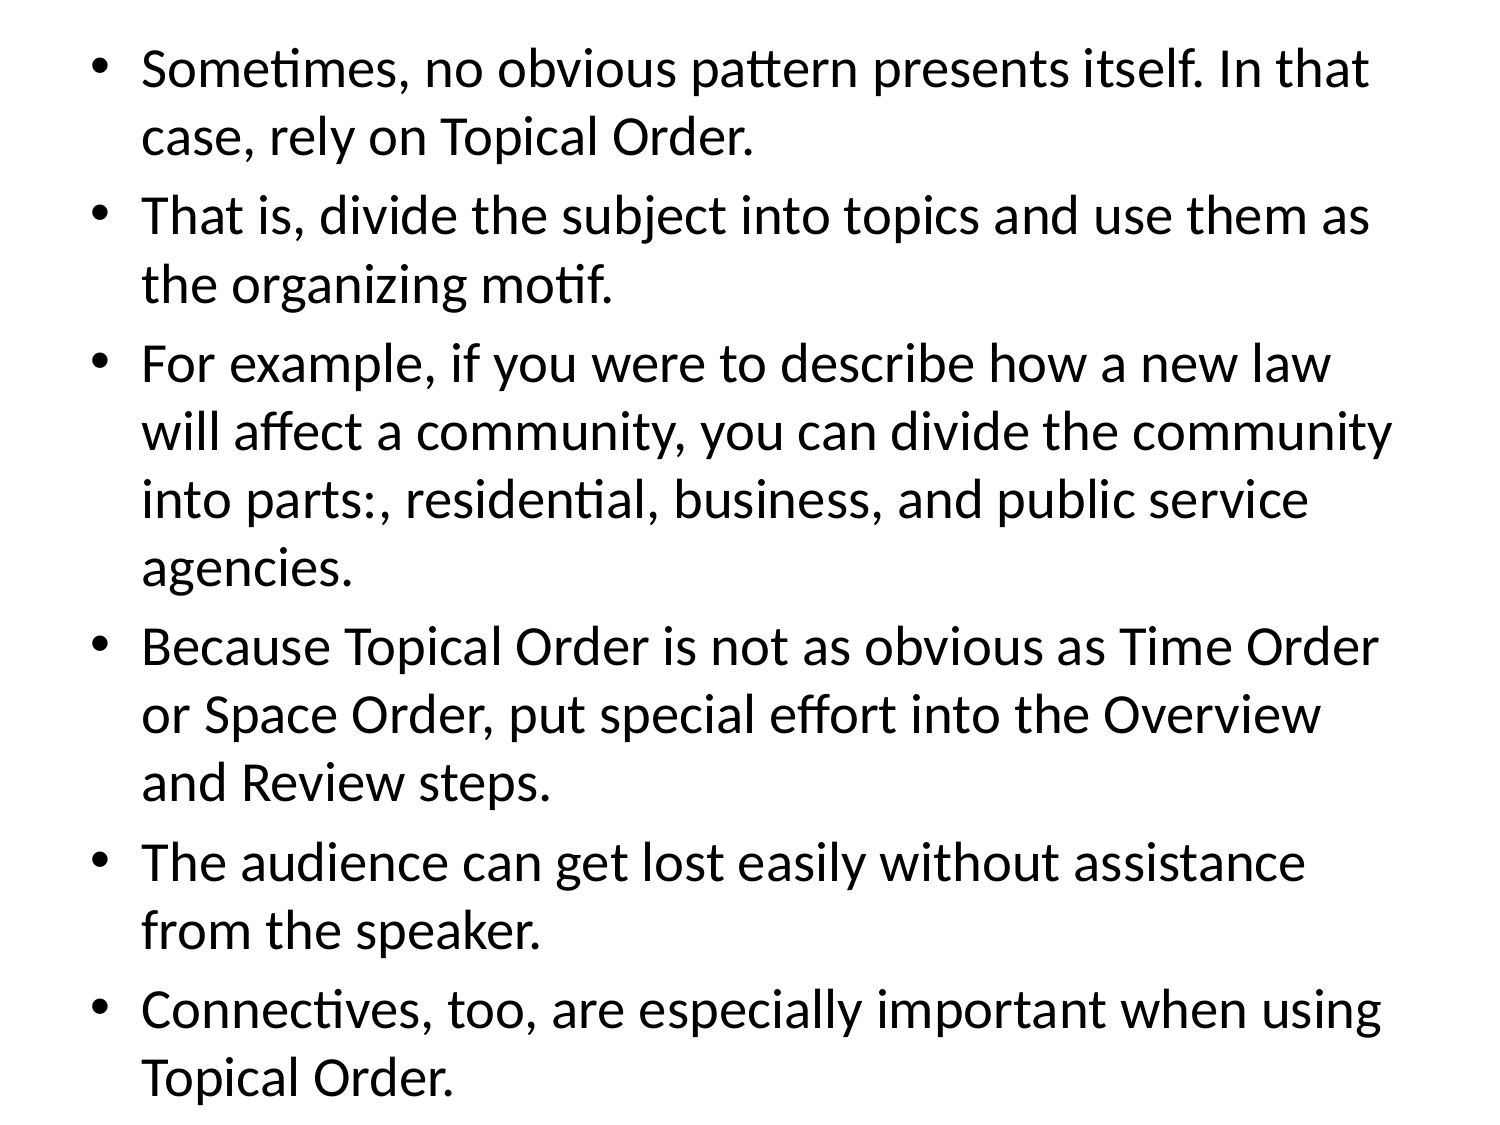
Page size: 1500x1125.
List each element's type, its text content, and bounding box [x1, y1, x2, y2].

list Sometimes, no obvious pattern presents itself. In that case, rely on Topical Order. That is, divide the subject into topics and use them as the organizing motif. For example, if you were to describe how a new law will affect a community, you can divide the community into parts:, residential, business, and public service agencies. Because Topical Order is not as obvious as Time Order or Space Order, put special effort into the Overview and Review steps. The audience can get lost easily without assistance from the speaker. Connectives, too, are especially important when using Topical Order. [75, 23, 1425, 1125]
